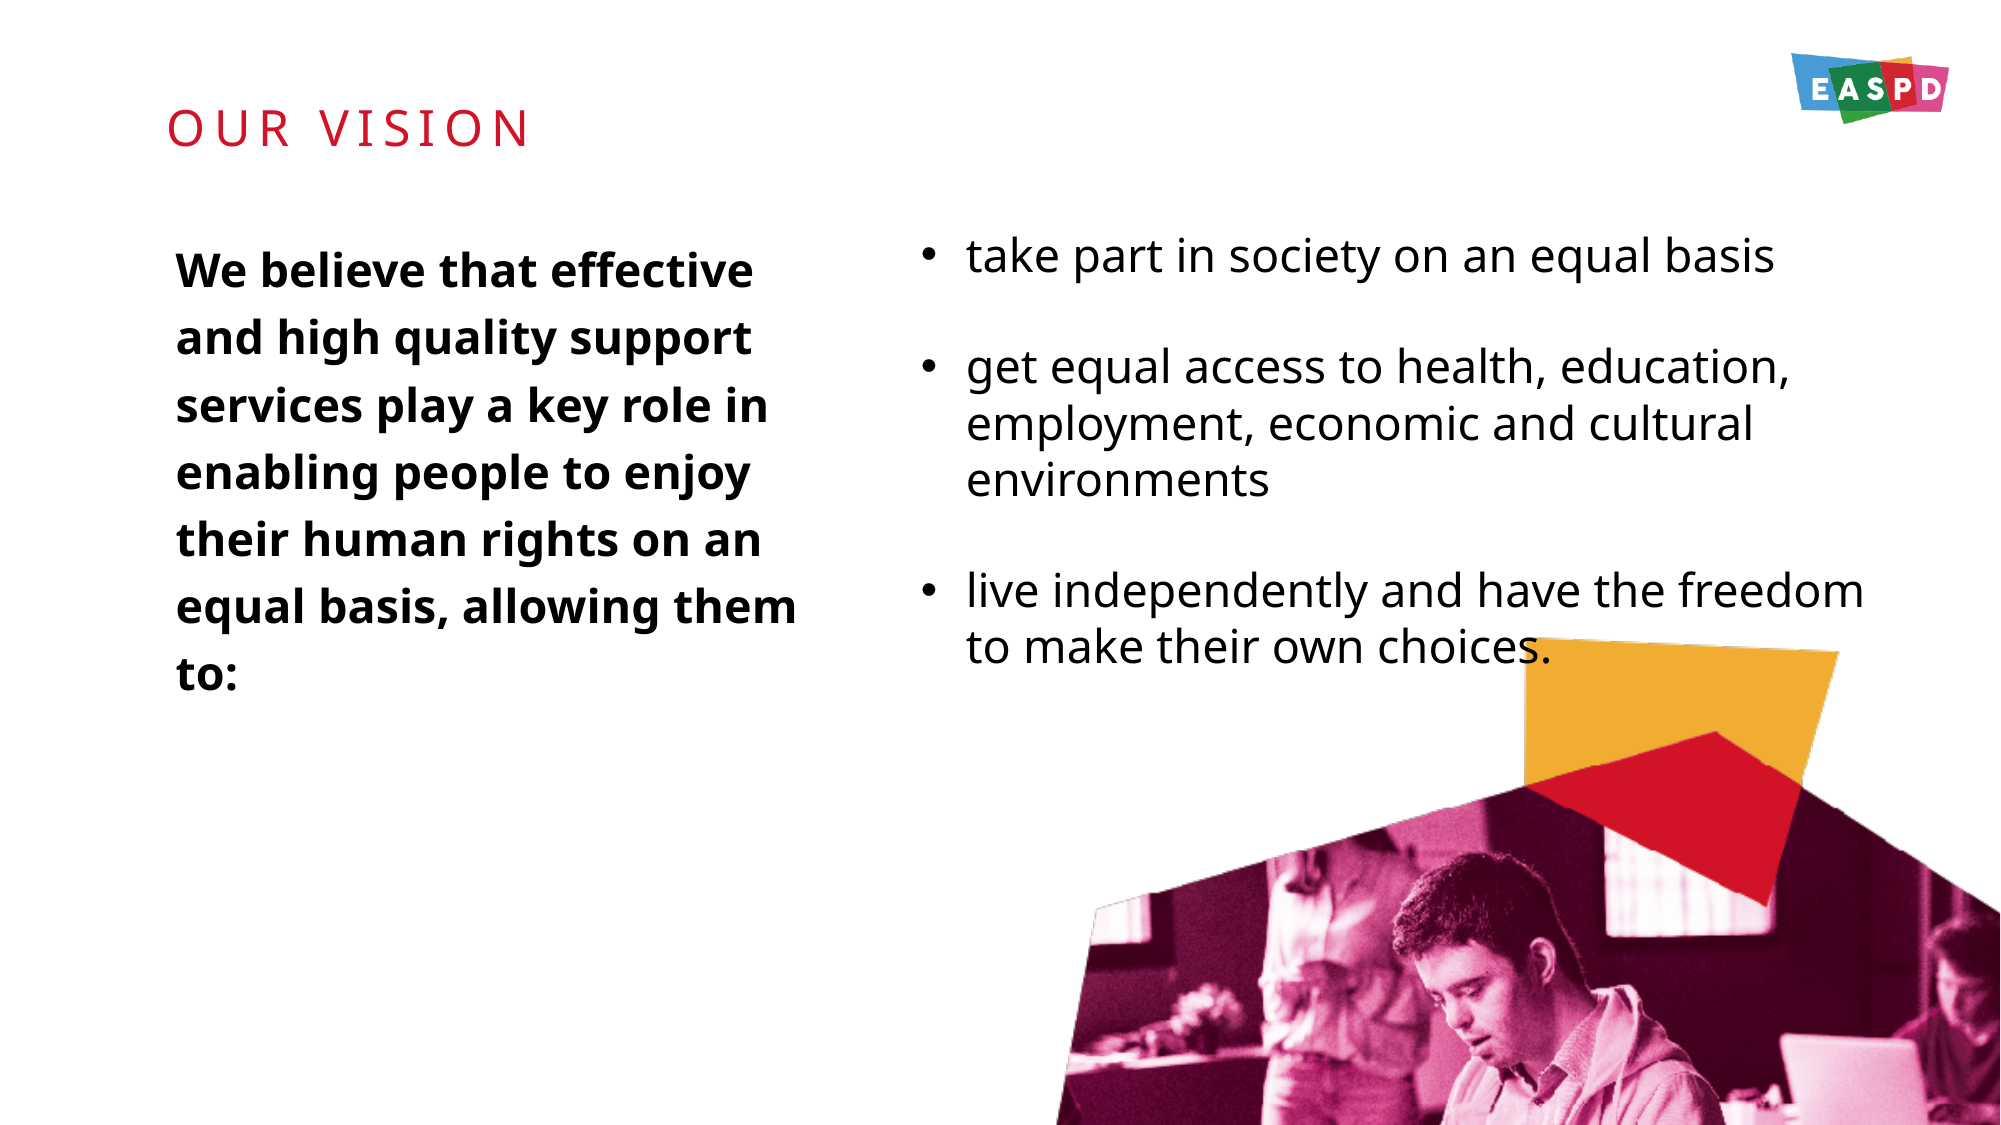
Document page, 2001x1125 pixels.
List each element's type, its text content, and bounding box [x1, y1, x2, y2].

picture [1791, 53, 1949, 124]
picture [829, 618, 2001, 1125]
text_box We believe that effective and high quality support services play a key role in enabling people to enjoy their human rights on an equal basis, allowing them to: [163, 218, 860, 713]
text_box take part in society on an equal basis get equal access to health, education, employment, economic and cultural environments live independently and have the freedom to make their own choices. [906, 218, 1909, 681]
text_box OUR VISION [163, 95, 907, 157]
